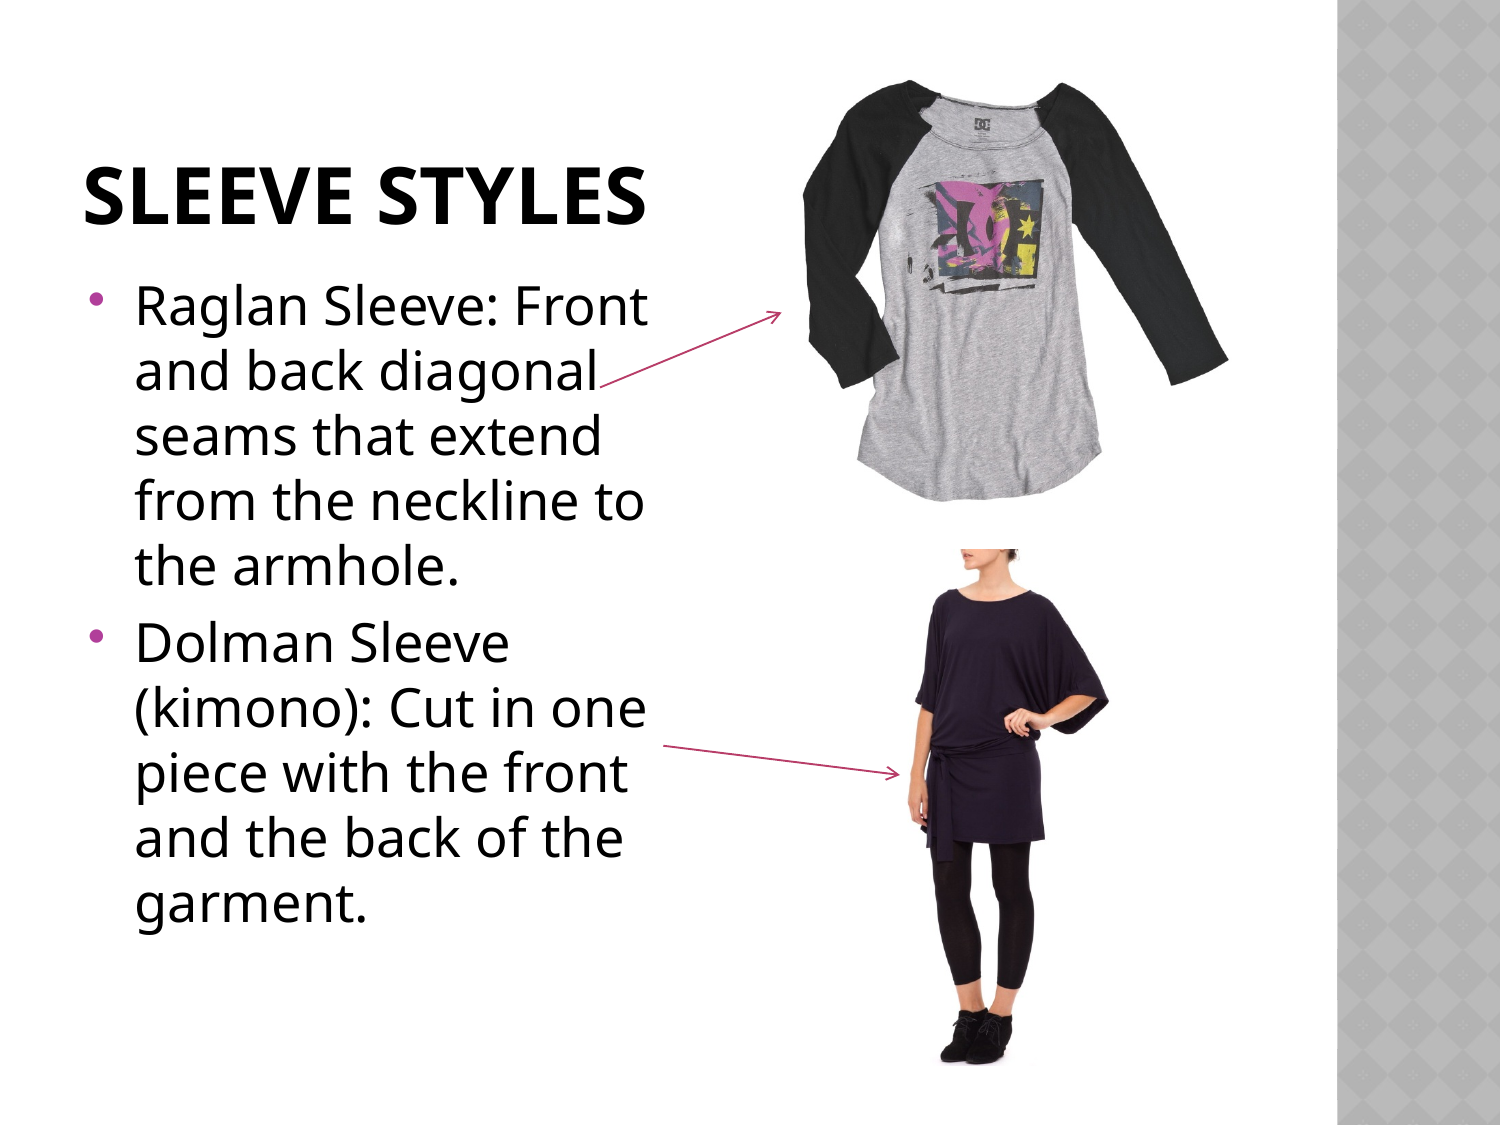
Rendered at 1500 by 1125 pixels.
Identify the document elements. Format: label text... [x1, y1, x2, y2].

picture [787, 549, 1200, 1066]
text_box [662, 745, 901, 776]
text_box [599, 312, 782, 388]
title Sleeve styles [75, 52, 1263, 240]
picture [786, 61, 1245, 520]
list Raglan Sleeve: Front and back diagonal seams that extend from the neckline to the armhole. Dolman Sleeve (kimono): Cut in one piece with the front and the back of the garment. [75, 264, 738, 1059]
